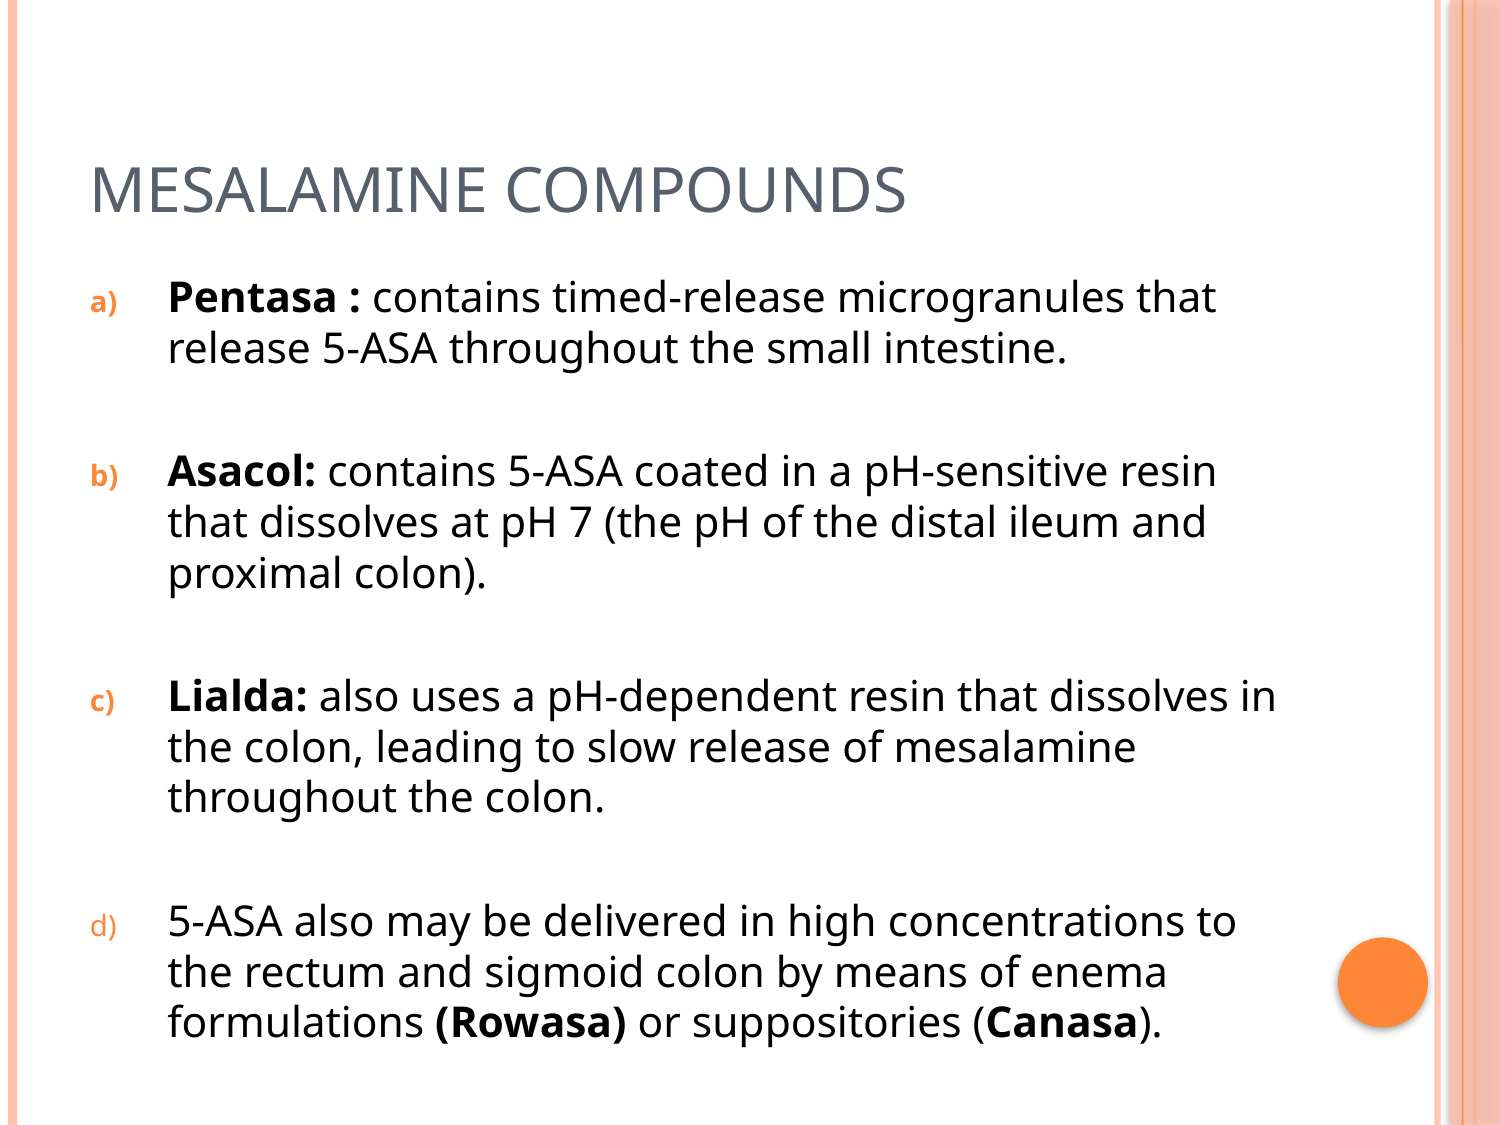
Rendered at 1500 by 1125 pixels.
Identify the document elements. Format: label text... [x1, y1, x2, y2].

list Pentasa : contains timed-release microgranules that release 5-ASA throughout the small intestine. Asacol: contains 5-ASA coated in a pH-sensitive resin that dissolves at pH 7 (the pH of the distal ileum and proximal colon). Lialda: also uses a pH-dependent resin that dissolves in the colon, leading to slow release of mesalamine throughout the colon. 5-ASA also may be delivered in high concentrations to the rectum and sigmoid colon by means of enema formulations (Rowasa) or suppositories (Canasa). [75, 262, 1300, 1062]
title MESALAMINE COMPOUNDS [75, 45, 1300, 233]
